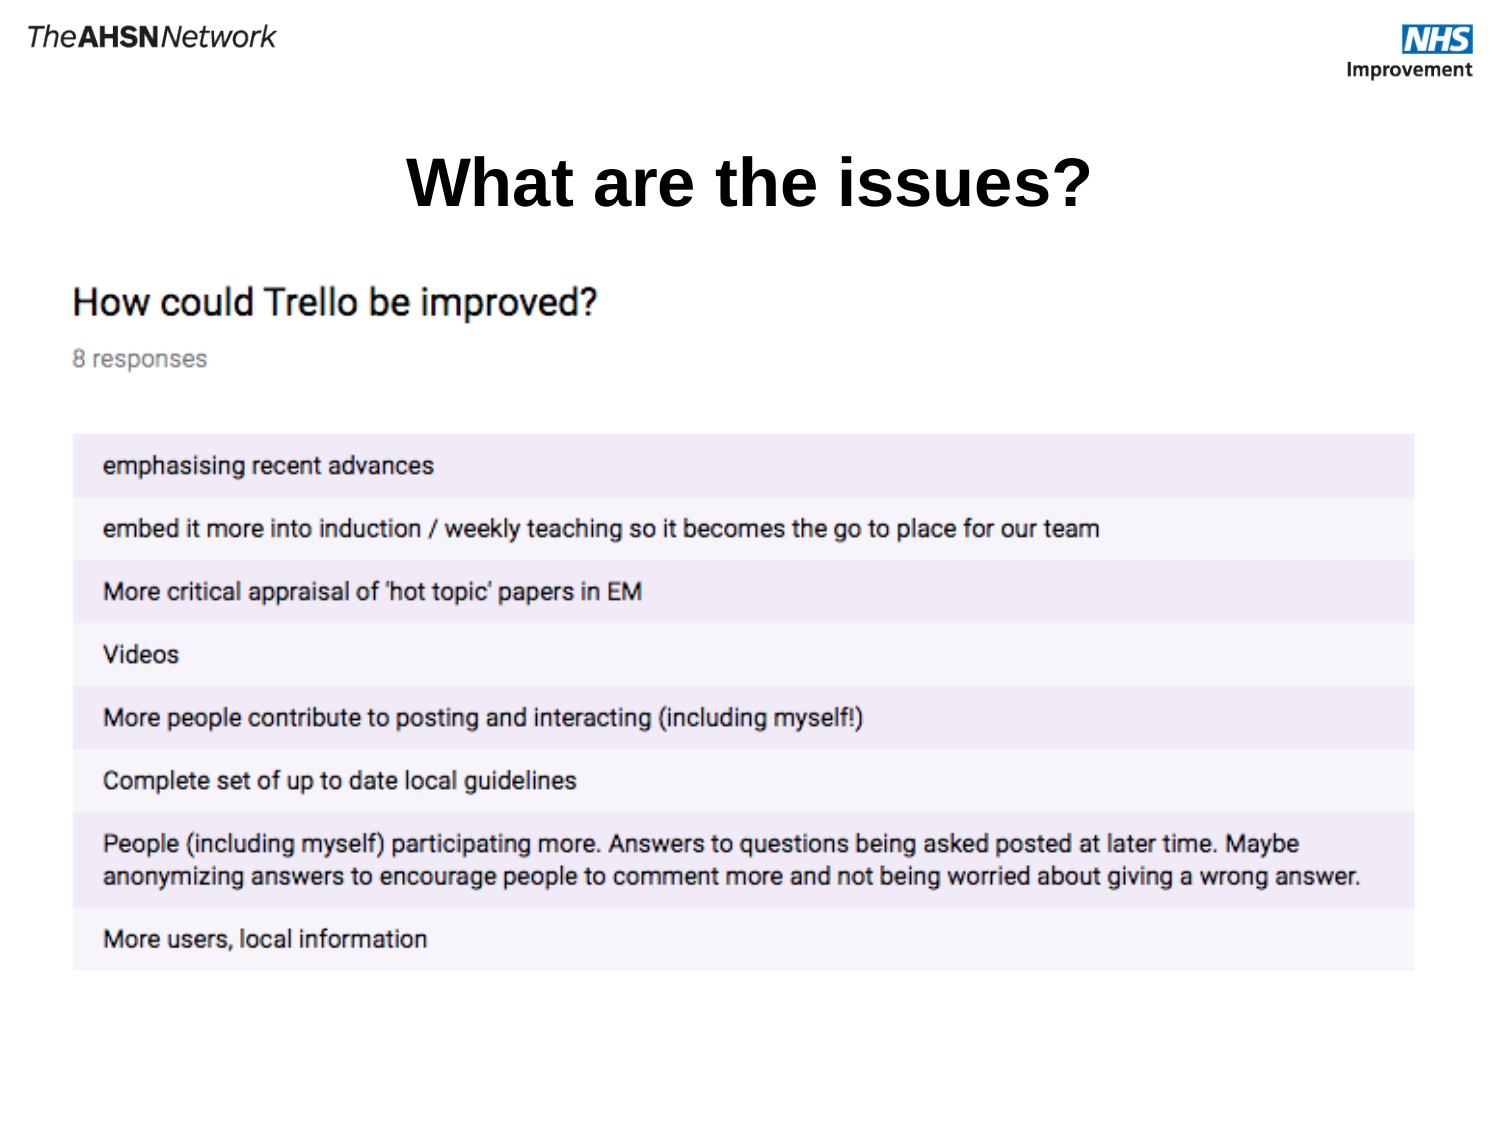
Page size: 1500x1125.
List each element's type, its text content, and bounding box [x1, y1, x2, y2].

picture [1347, 24, 1473, 81]
picture [56, 255, 1444, 1036]
picture [28, 24, 278, 48]
title What are the issues? [103, 147, 1397, 255]
